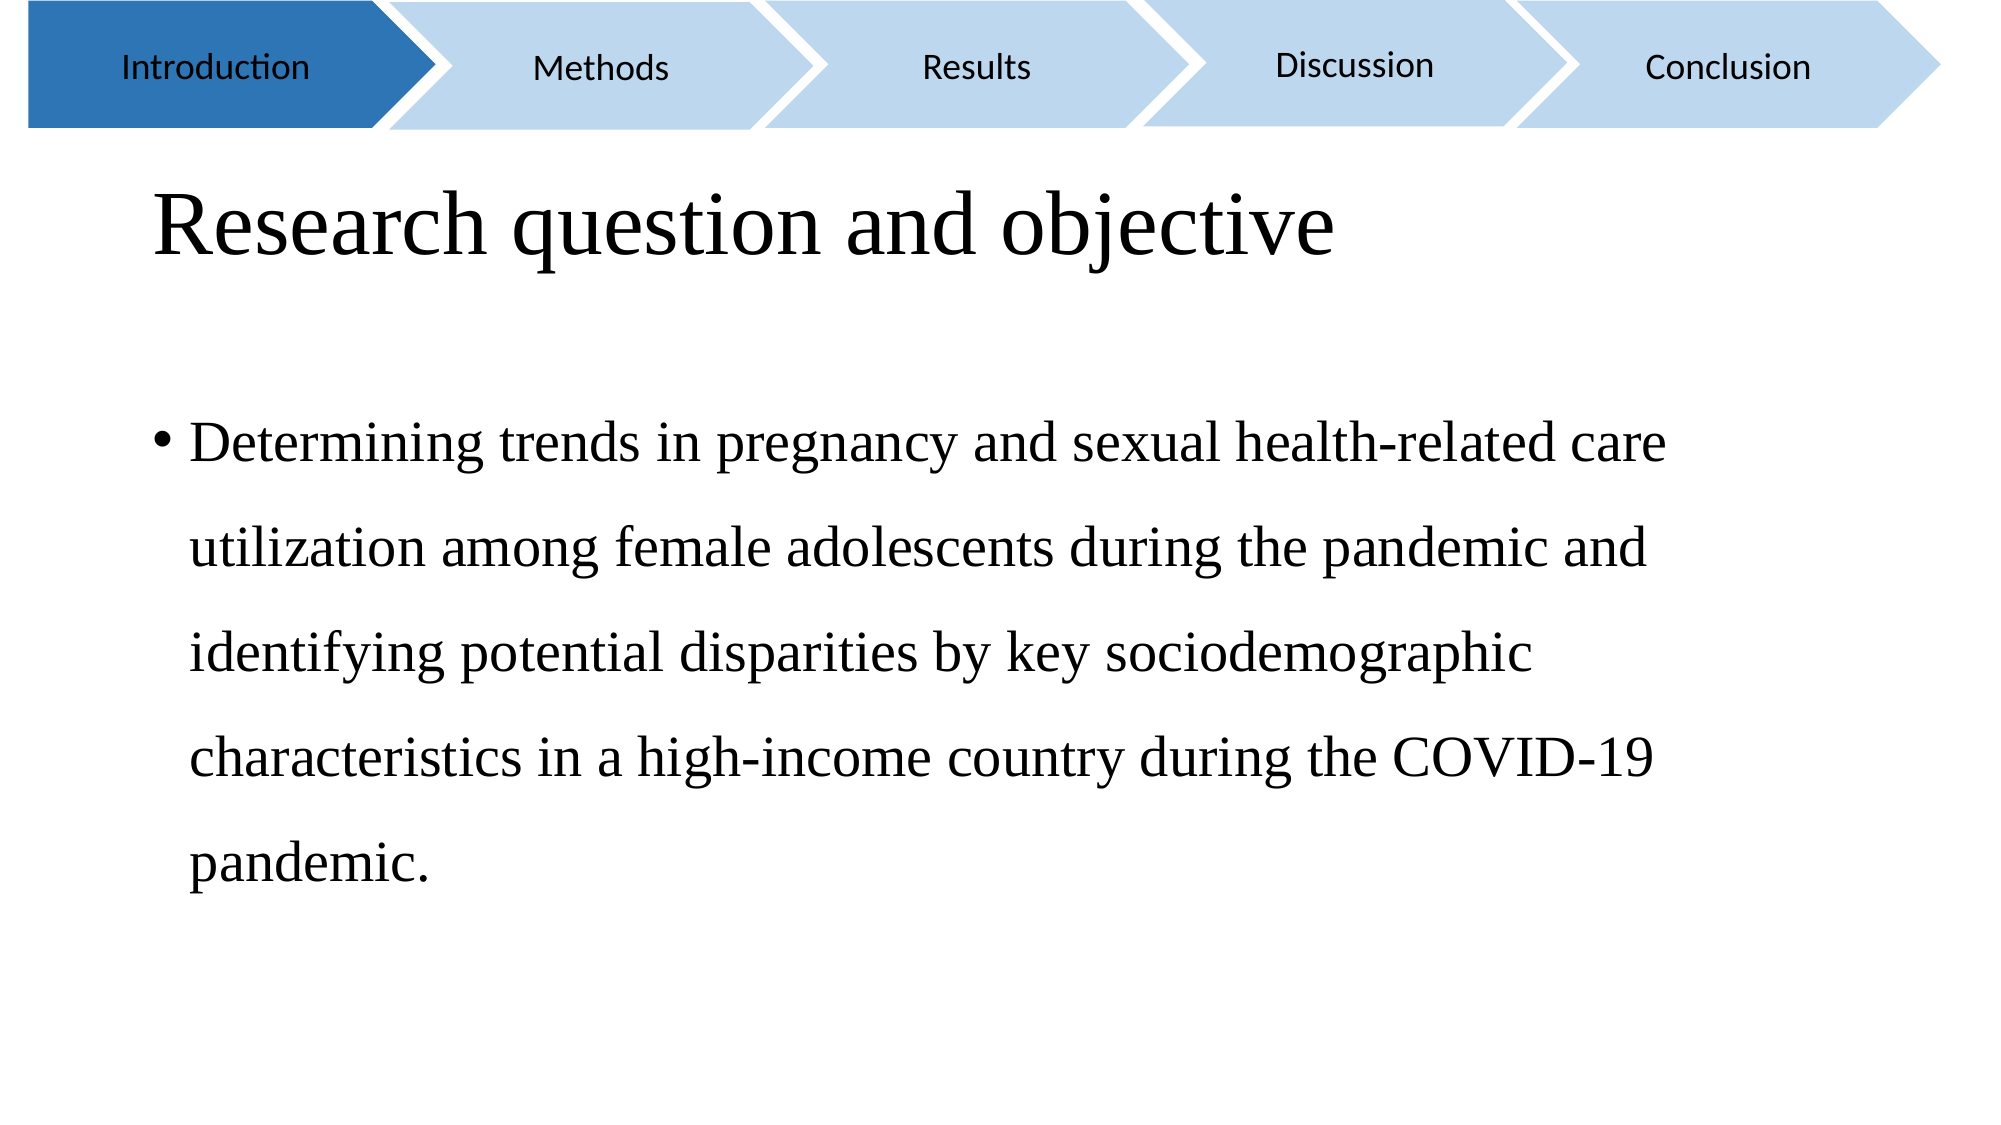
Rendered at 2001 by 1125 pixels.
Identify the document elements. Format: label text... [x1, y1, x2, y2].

text_box Introduction [27, 0, 437, 130]
text_box Conclusion [1514, 0, 1943, 130]
title Research question and objective [137, 116, 1863, 335]
list Determining trends in pregnancy and sexual health-related care utilization among female adolescents during the pandemic and identifying potential disparities by key sociodemographic characteristics in a high-income country during the COVID-19 pandemic. [137, 360, 1863, 1081]
text_box Results [762, 0, 1191, 130]
text_box Discussion [1140, 0, 1569, 128]
text_box Methods [386, 1, 815, 131]
